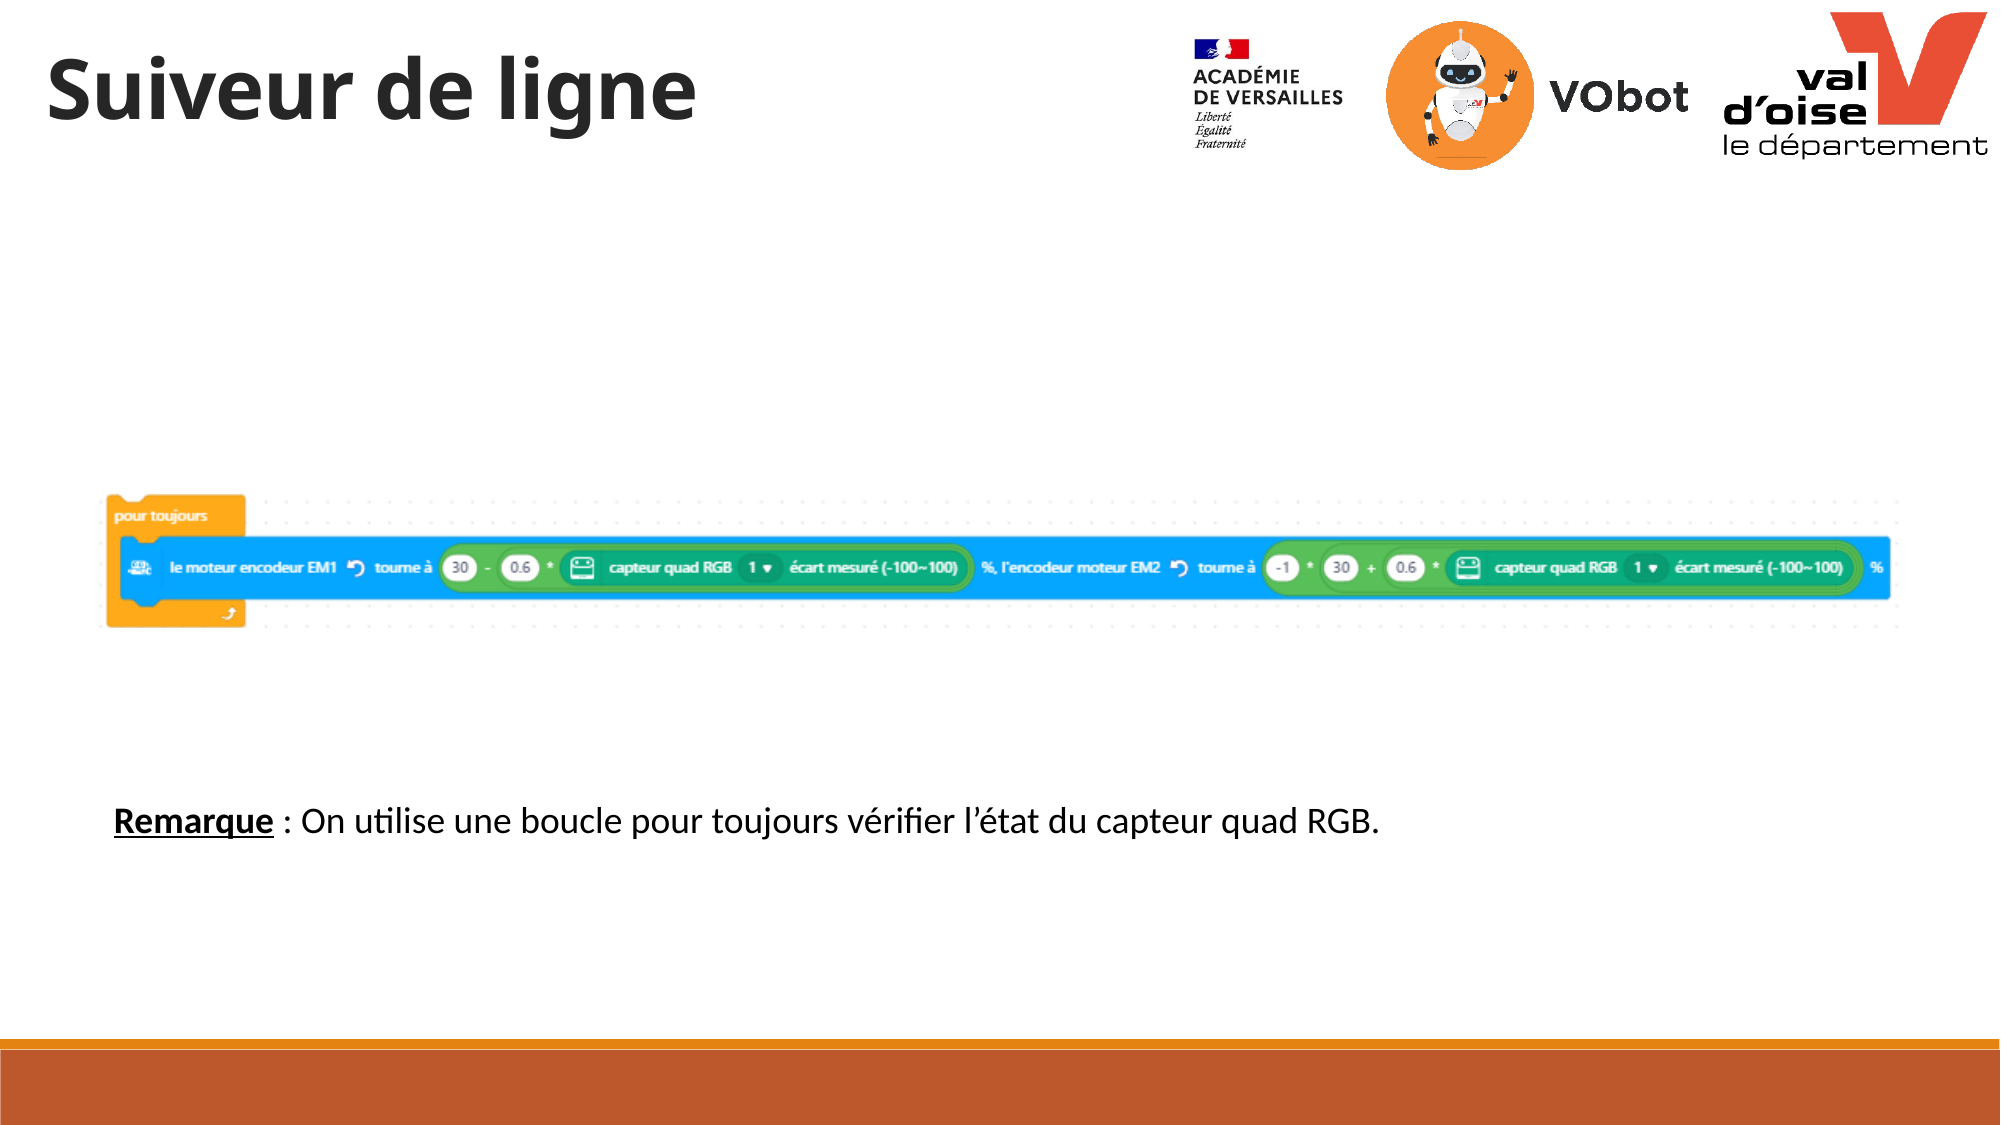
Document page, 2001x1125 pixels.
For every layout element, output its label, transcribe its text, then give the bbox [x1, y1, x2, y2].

text_box Remarque : On utilise une boucle pour toujours vérifier l’état du capteur quad RGB. [99, 788, 1397, 848]
picture [96, 485, 1903, 640]
text_box Suiveur de ligne [31, 0, 997, 144]
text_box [1175, 11, 1989, 170]
